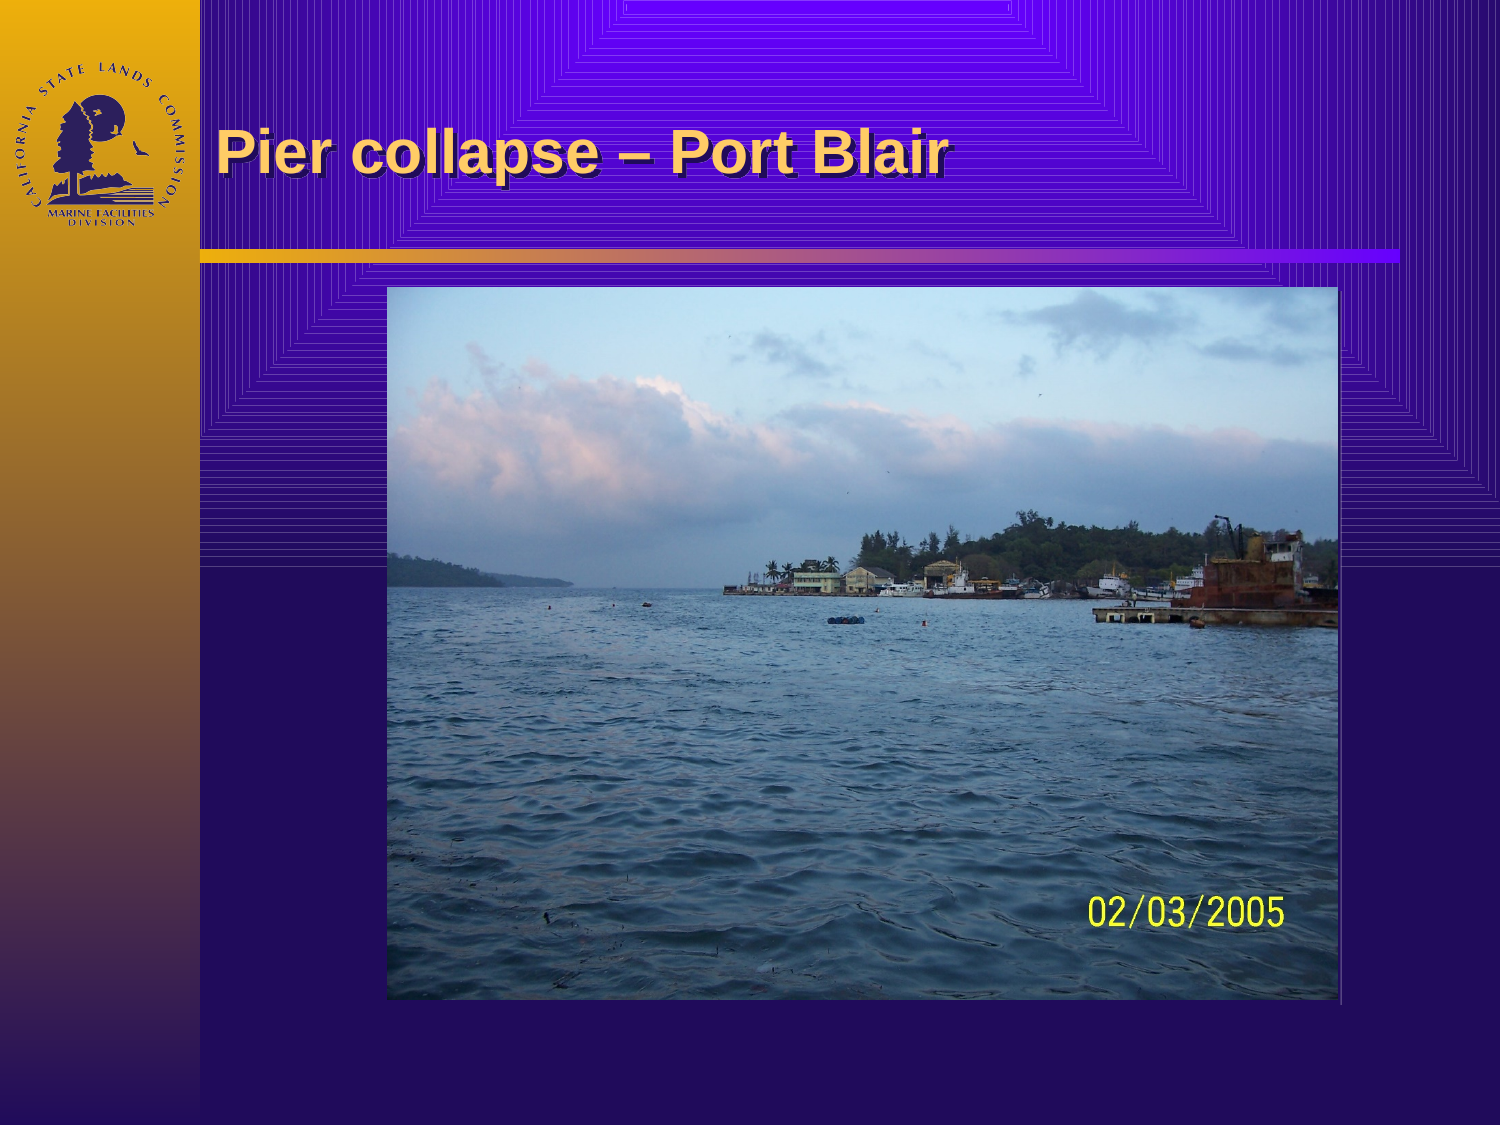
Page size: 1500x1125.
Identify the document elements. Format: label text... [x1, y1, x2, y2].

picture [15, 62, 185, 226]
title Pier collapse – Port Blair [200, 50, 1475, 248]
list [387, 287, 1338, 1000]
